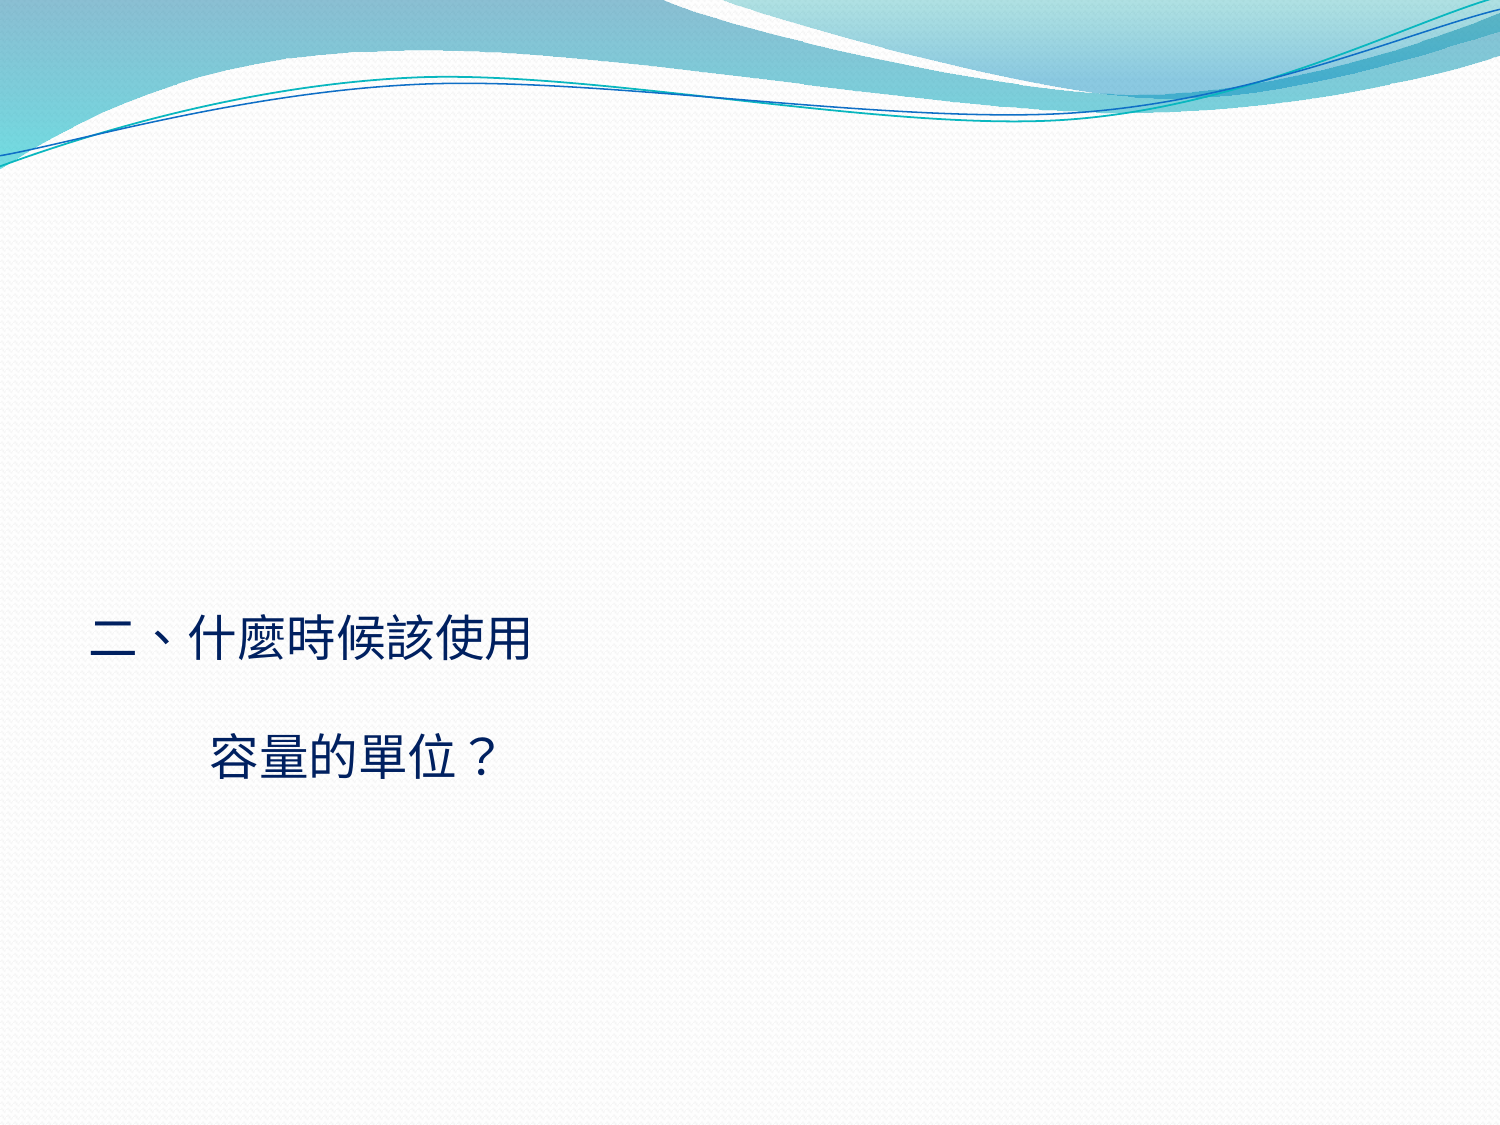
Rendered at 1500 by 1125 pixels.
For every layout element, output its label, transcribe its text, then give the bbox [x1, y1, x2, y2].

title 二、什麼時候該使用 容量的單位？ [88, 597, 1439, 786]
